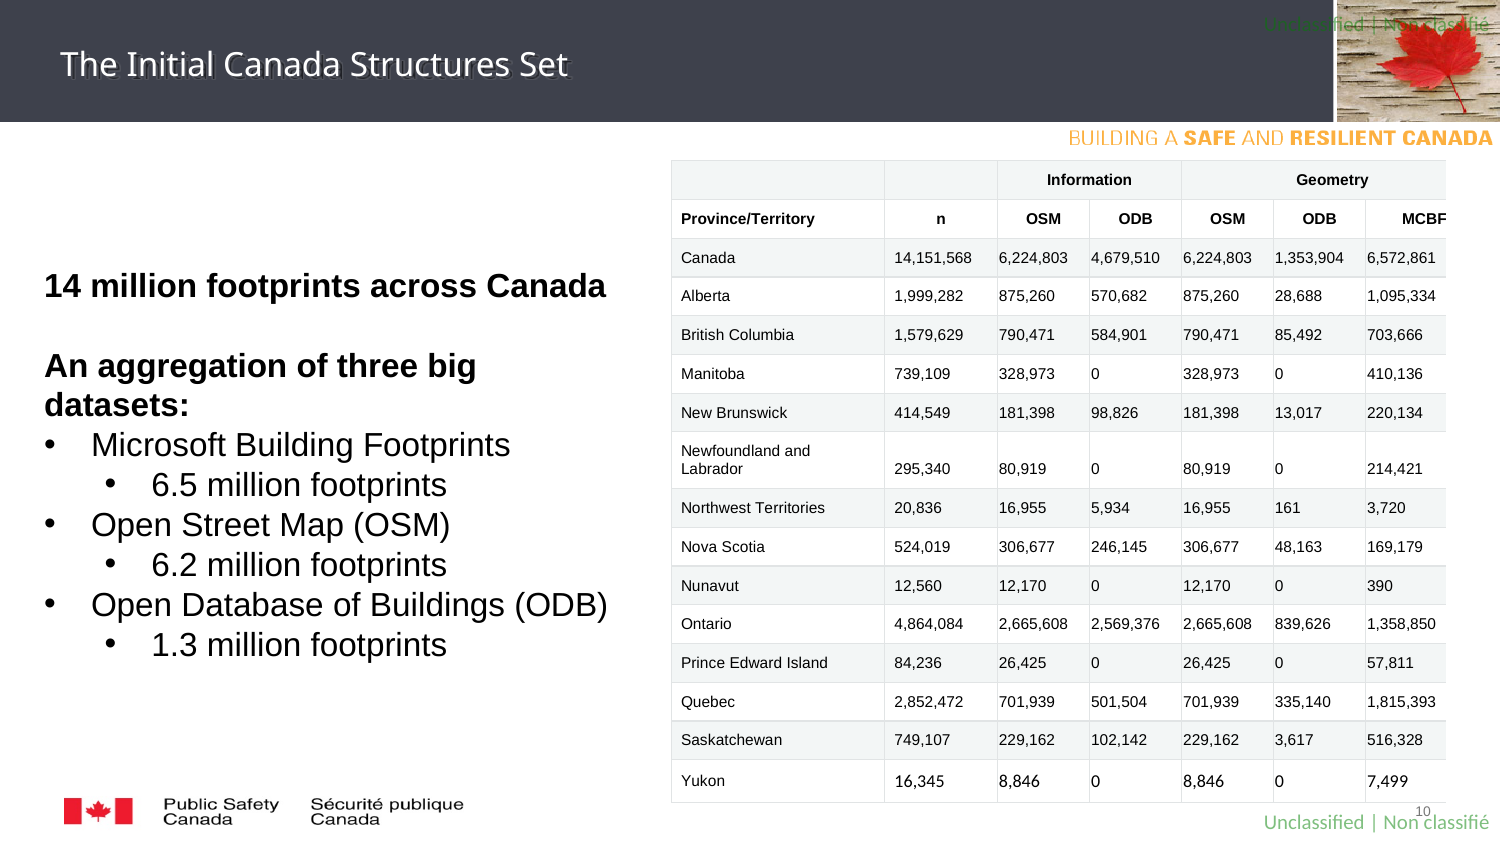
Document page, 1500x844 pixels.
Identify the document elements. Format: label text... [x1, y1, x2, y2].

text_box 14 million footprints across Canada An aggregation of three big datasets: Microsoft Building Footprints 6.5 million footprints Open Street Map (OSM) 6.2 million footprints Open Database of Buildings (ODB) 1.3 million footprints [29, 256, 634, 743]
title The Initial Canada Structures Set [45, 11, 1396, 116]
picture [64, 796, 464, 841]
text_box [670, 159, 1446, 828]
picture [1068, 128, 1493, 150]
picture [1337, 0, 1500, 122]
